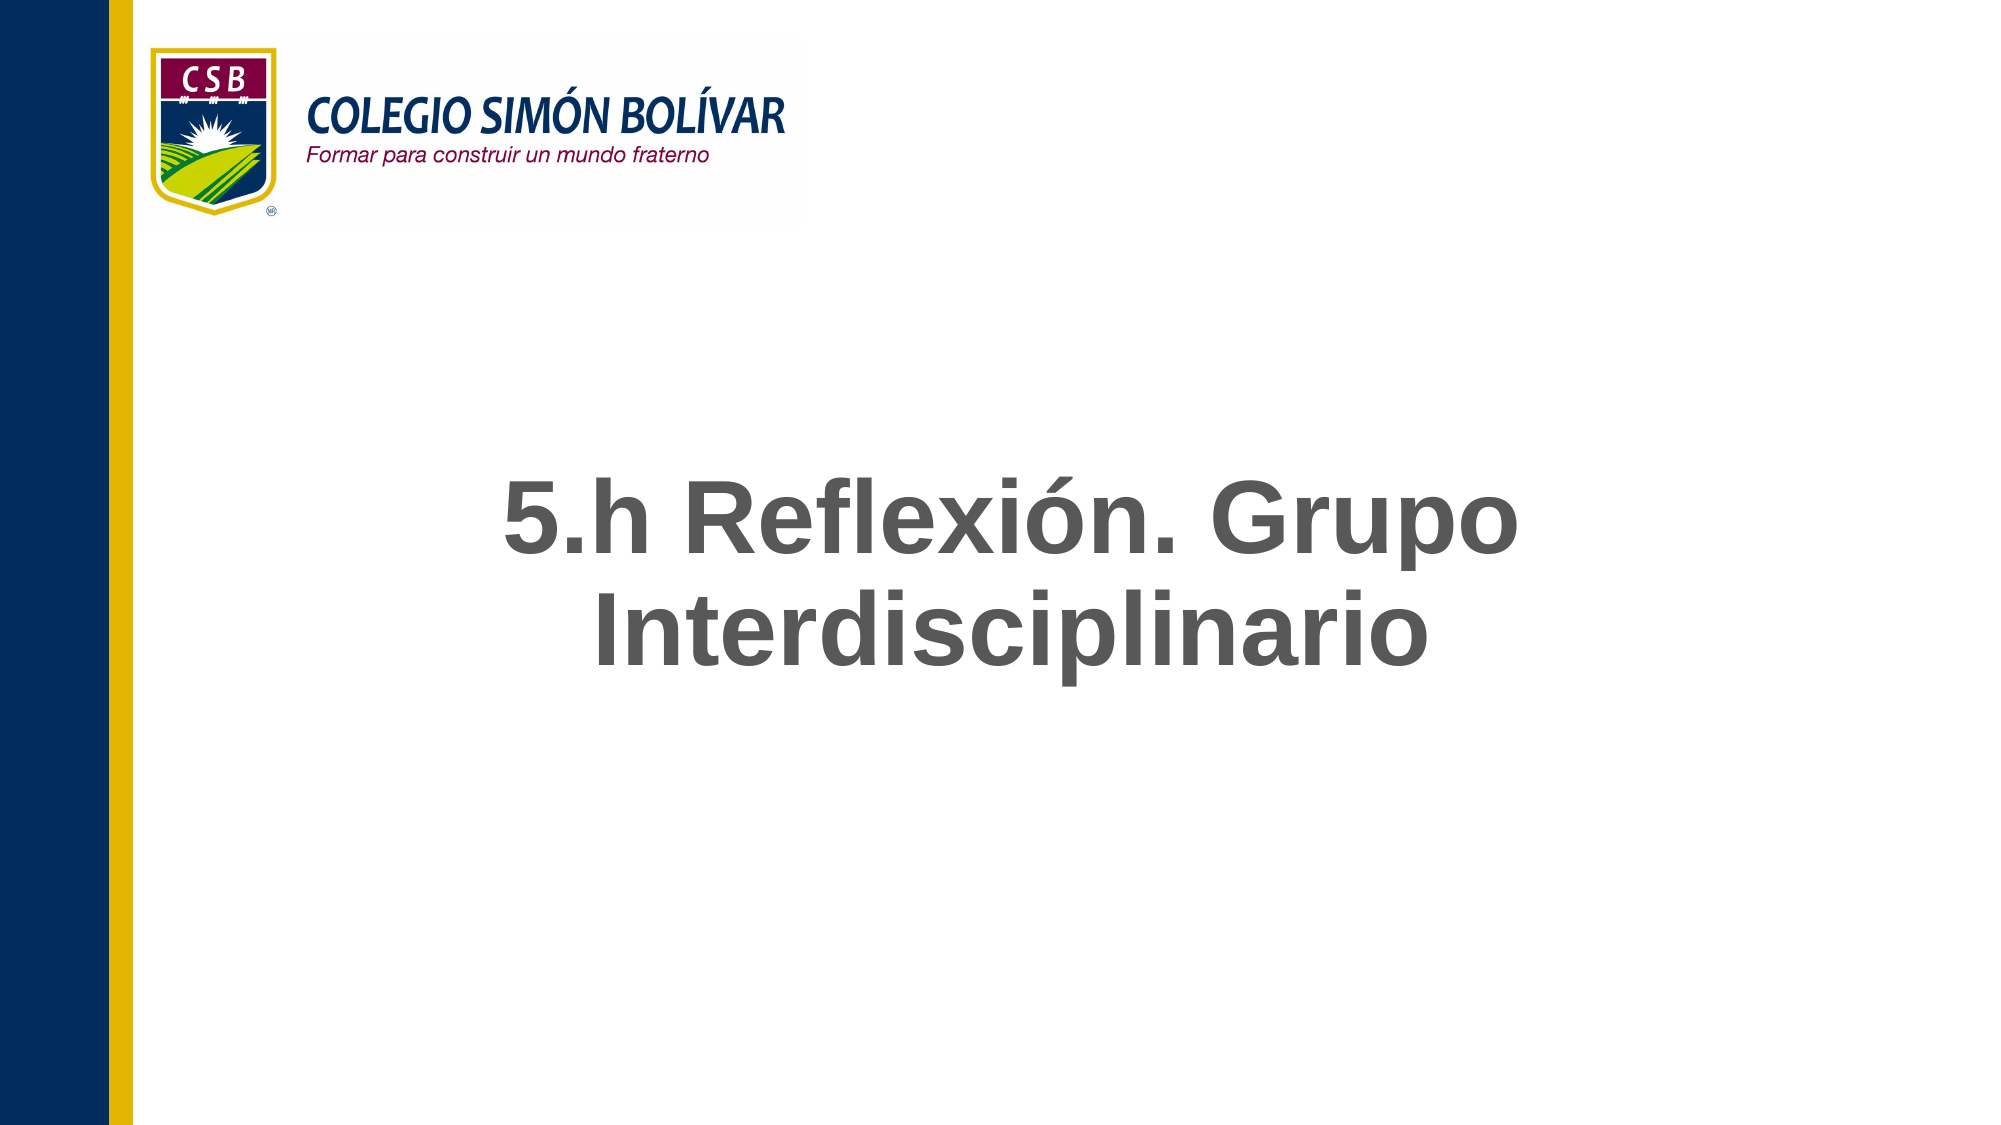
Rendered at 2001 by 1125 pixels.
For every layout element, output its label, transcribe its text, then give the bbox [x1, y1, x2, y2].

picture [133, 35, 802, 229]
title 5.h Reflexión. Grupo Interdisciplinario [262, 304, 1763, 696]
